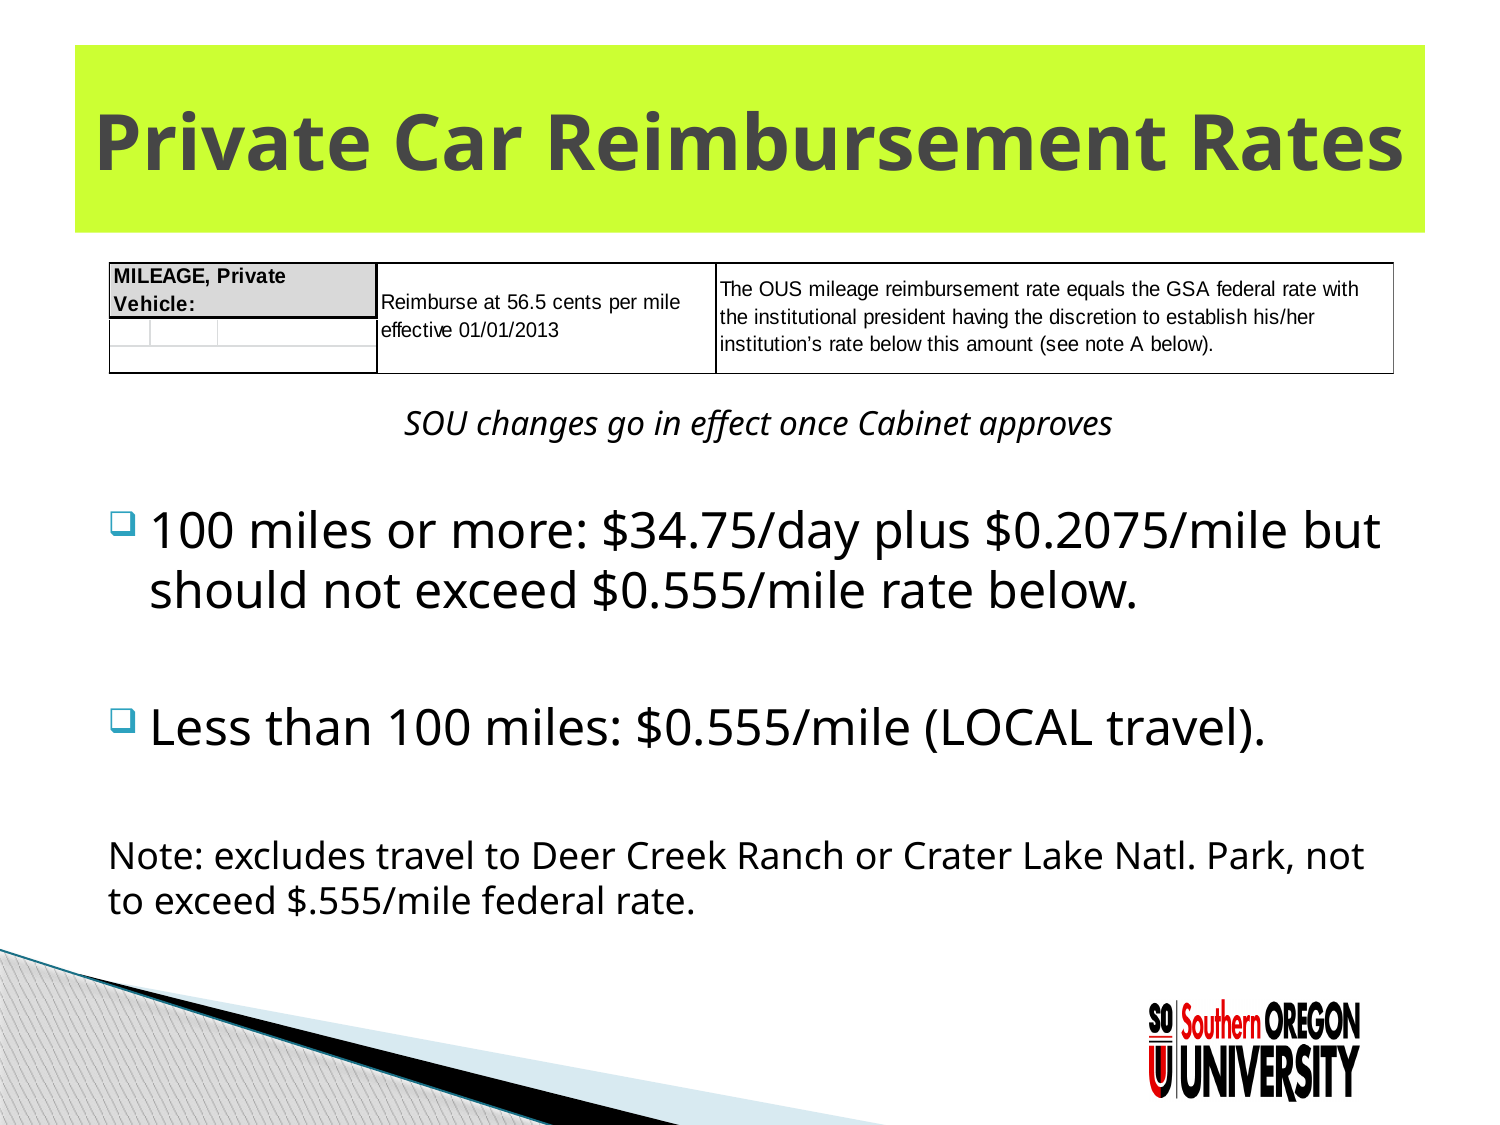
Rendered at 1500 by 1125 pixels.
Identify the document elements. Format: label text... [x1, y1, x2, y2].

list SOU changes go in effect once Cabinet approves 100 miles or more: $34.75/day plus $0.2075/mile but should not exceed $0.555/mile rate below. Less than 100 miles: $0.555/mile (LOCAL travel). Note: excludes travel to Deer Creek Ranch or Crater Lake Natl. Park, not to exceed $.555/mile federal rate. [74, 242, 1426, 986]
picture [1149, 999, 1360, 1102]
title Private Car Reimbursement Rates [75, 45, 1425, 233]
picture [108, 262, 1396, 376]
